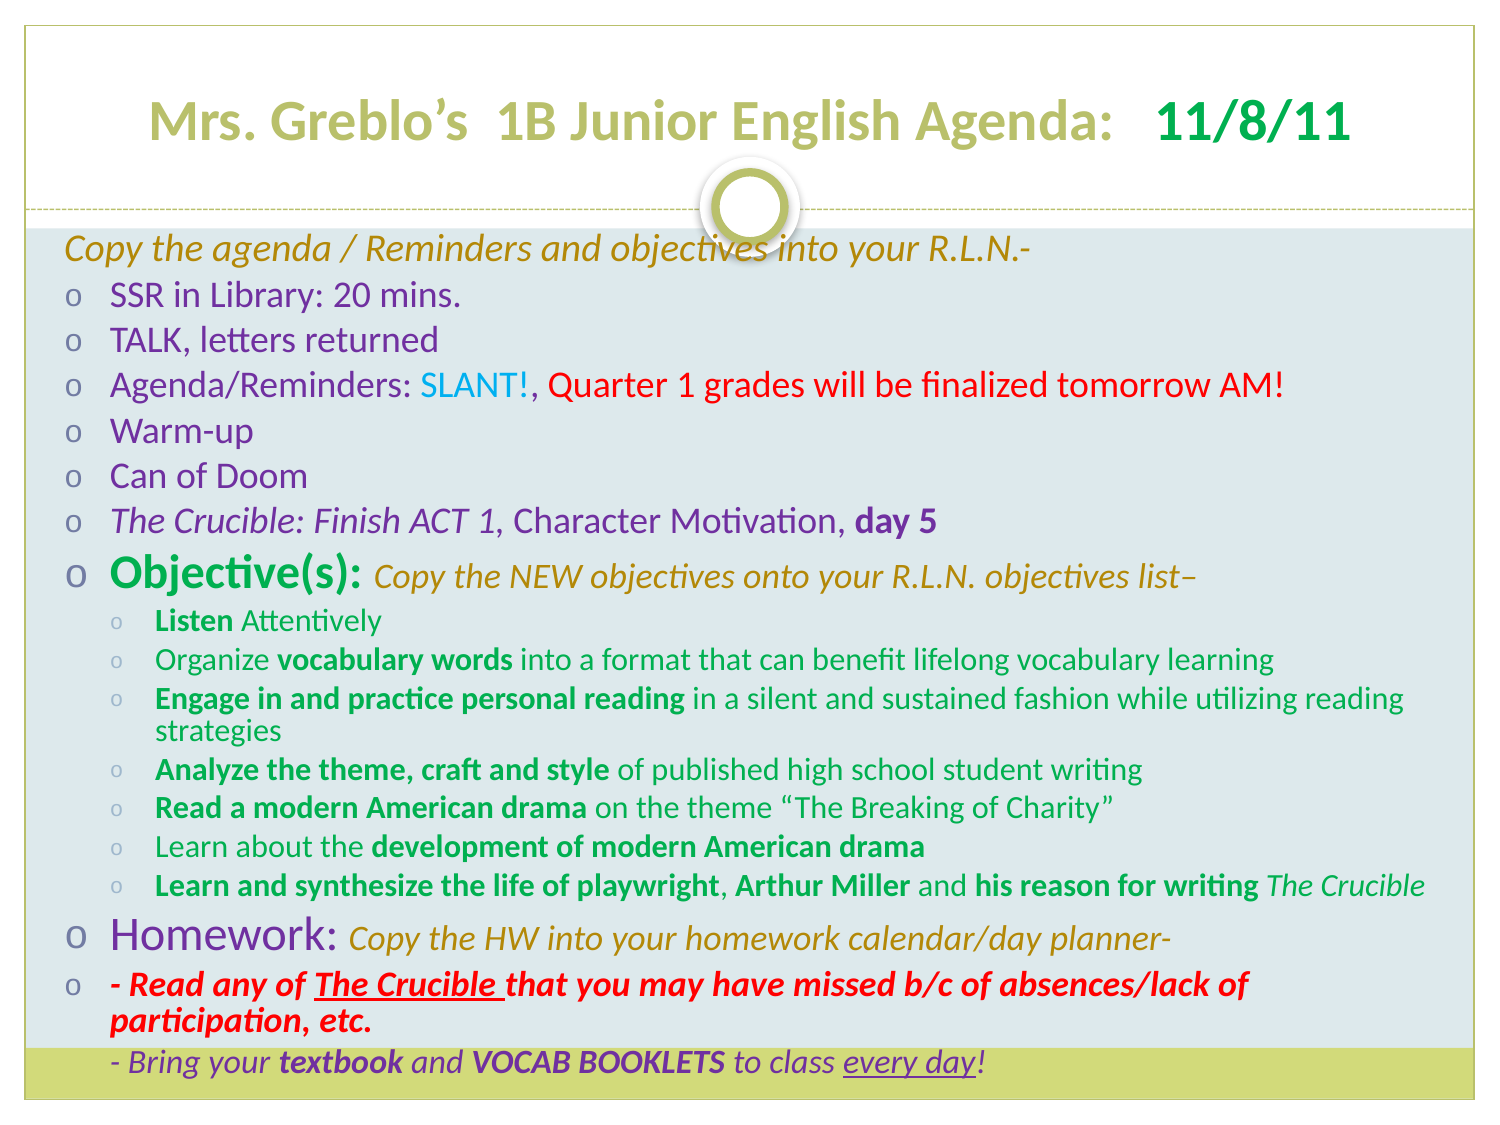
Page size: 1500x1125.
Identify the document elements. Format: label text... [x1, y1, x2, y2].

title Mrs. Greblo’s 1B Junior English Agenda: 11/8/11 [24, 24, 1475, 162]
list Copy the agenda / Reminders and objectives into your R.L.N.- SSR in Library: 20 mins. TALK, letters returned Agenda/Reminders: SLANT!, Quarter 1 grades will be finalized tomorrow AM! Warm-up Can of Doom The Crucible: Finish ACT 1, Character Motivation, day 5 Objective(s): Copy the NEW objectives onto your R.L.N. objectives list– Listen Attentively Organize vocabulary words into a format that can benefit lifelong vocabulary learning Engage in and practice personal reading in a silent and sustained fashion while utilizing reading strategies Analyze the theme, craft and style of published high school student writing Read a modern American drama on the theme “The Breaking of Charity” Learn about the development of modern American drama Learn and synthesize the life of playwright, Arthur Miller and his reason for writing The Crucible Homework: Copy the HW into your homework calendar/day planner- - Read any of The Crucible that you may have missed b/c of absences/lack of participation, etc. - Bring your textbook and VOCAB BOOKLETS to class every day! [49, 224, 1445, 1125]
